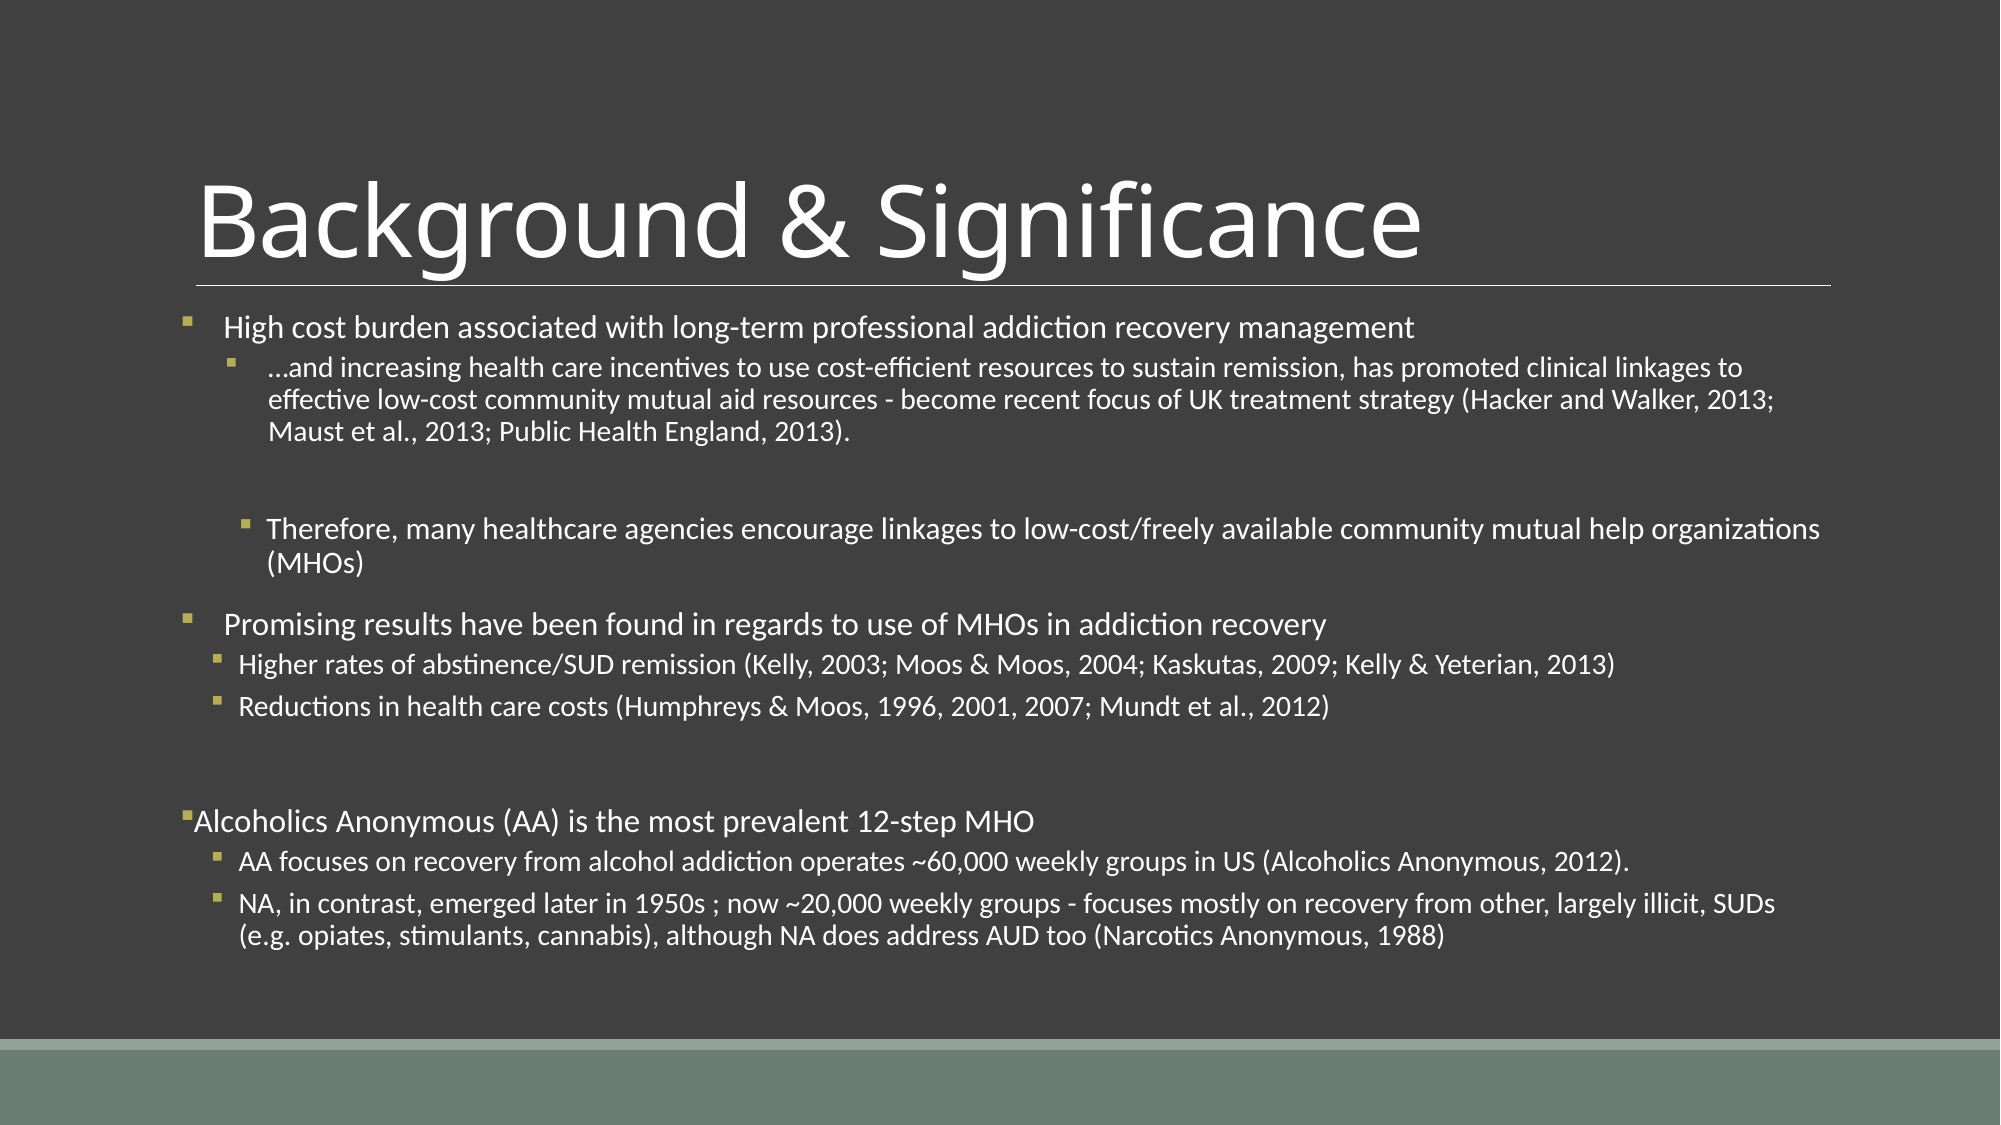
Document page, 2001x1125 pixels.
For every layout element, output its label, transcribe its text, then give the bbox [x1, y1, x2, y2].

list High cost burden associated with long-term professional addiction recovery management …and increasing health care incentives to use cost-efficient resources to sustain remission, has promoted clinical linkages to effective low-cost community mutual aid resources - become recent focus of UK treatment strategy (Hacker and Walker, 2013; Maust et al., 2013; Public Health England, 2013). Therefore, many healthcare agencies encourage linkages to low-cost/freely available community mutual help organizations (MHOs) Promising results have been found in regards to use of MHOs in addiction recovery Higher rates of abstinence/SUD remission (Kelly, 2003; Moos & Moos, 2004; Kaskutas, 2009; Kelly & Yeterian, 2013) Reductions in health care costs (Humphreys & Moos, 1996, 2001, 2007; Mundt et al., 2012) Alcoholics Anonymous (AA) is the most prevalent 12-step MHO AA focuses on recovery from alcohol addiction operates ~60,000 weekly groups in US (Alcoholics Anonymous, 2012). NA, in contrast, emerged later in 1950s ; now ~20,000 weekly groups - focuses mostly on recovery from other, largely illicit, SUDs (e.g. opiates, stimulants, cannabis), although NA does address AUD too (Narcotics Anonymous, 1988) [180, 302, 1830, 963]
title Background & Significance [180, 47, 1830, 285]
